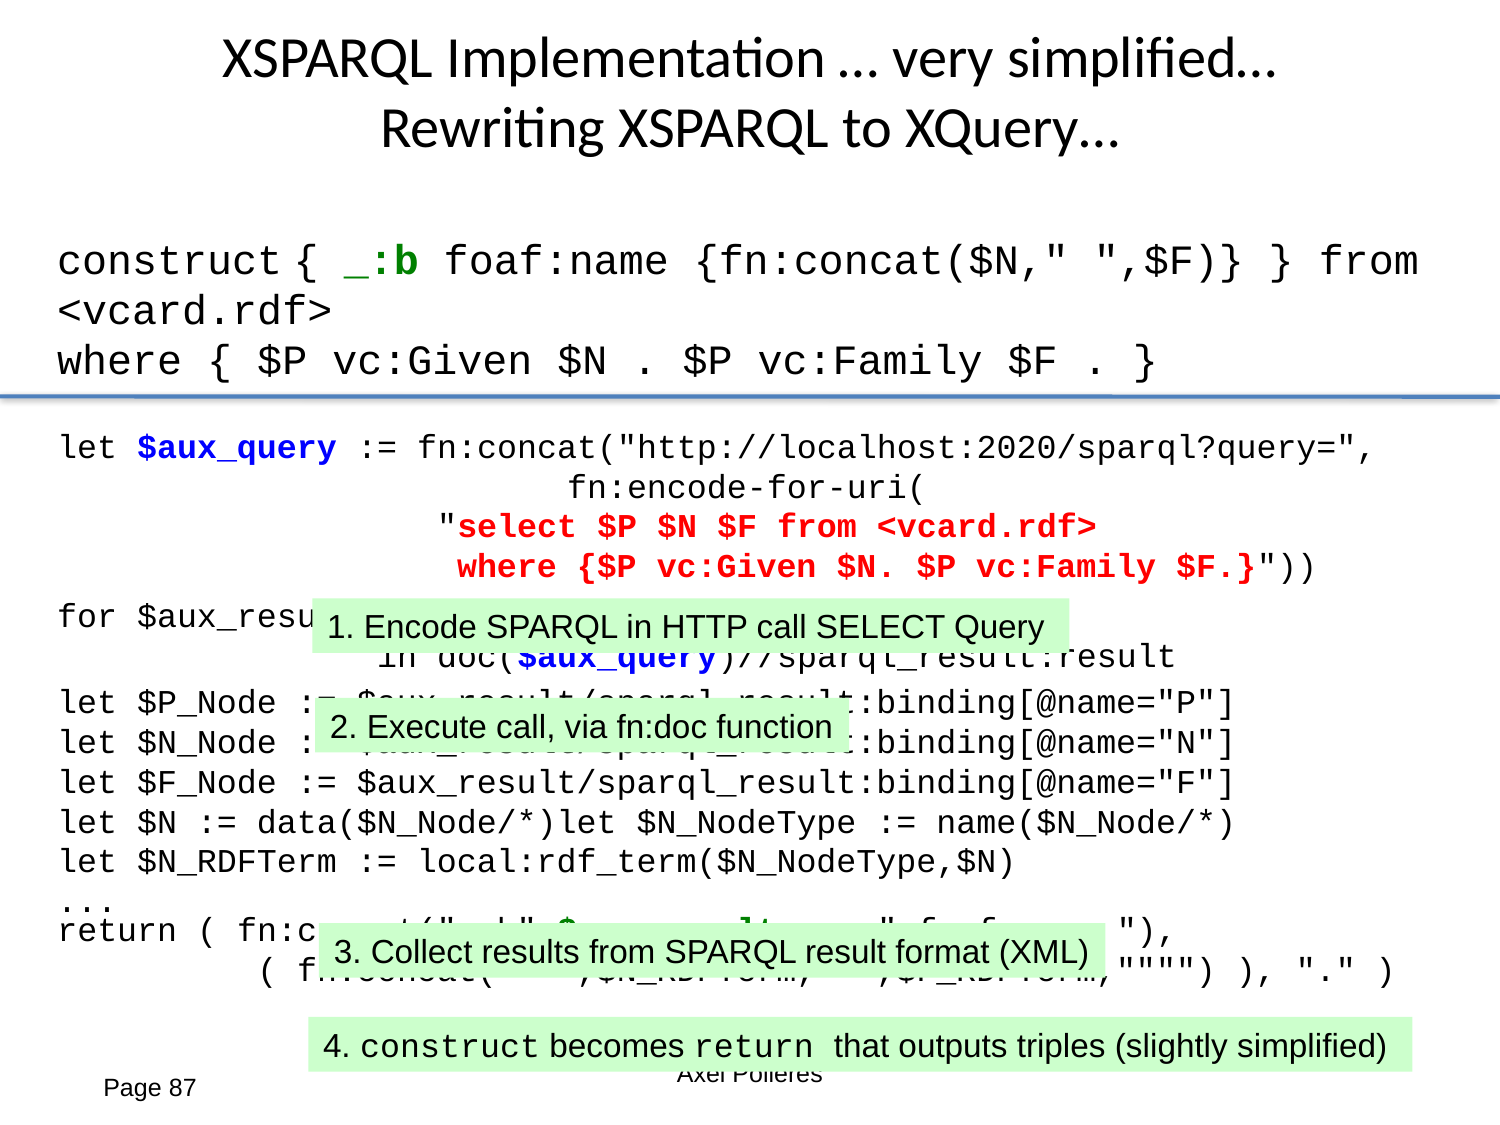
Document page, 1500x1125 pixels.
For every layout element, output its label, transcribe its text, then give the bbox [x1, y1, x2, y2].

text_box return ( fn:concat("_:b",$aux_result_pos," foaf:name "), ( fn:concat("""",$N_RDFTerm," ",$F_RDFTerm,"""") ), "." ) [42, 900, 1500, 996]
text_box 3. Collect results from SPARQL result format (XML) [318, 923, 1106, 978]
text_box 4. construct becomes return that outputs triples (slightly simplified) [308, 1016, 1413, 1072]
text_box let $aux_query := fn:concat("http://localhost:2020/sparql?query=", fn:encode-for-uri( "select $P $N $F from <vcard.rdf> where {$P vc:Given $N. $P vc:Family $F.}")) [42, 417, 1462, 587]
text_box 2. Execute call, via fn:doc function [315, 697, 850, 753]
text_box let $P_Node := $aux_result/sparql_result:binding[@name="P"] let $N_Node := $aux_result/sparql_result:binding[@name="N"] let $F_Node := $aux_result/sparql_result:binding[@name="F"] let $N := data($N_Node/*)let $N_NodeType := name($N_Node/*) let $N_RDFTerm := local:rdf_term($N_NodeType,$N) ... [42, 672, 1462, 900]
text_box 1. Encode SPARQL in HTTP call SELECT Query [312, 598, 1070, 653]
footer Axel Polleres [512, 1072, 988, 1103]
title XSPARQL Implementation … very simplified… Rewriting XSPARQL to XQuery… [75, 0, 1425, 183]
text_box construct { _:b foaf:name {fn:concat($N," ",$F)} } from <vcard.rdf> where { $P vc:Given $N . $P vc:Family $F . } [42, 224, 1462, 390]
text_box Page 87 [88, 1064, 233, 1109]
text_box for $aux_result at $aux_result_pos in doc($aux_query)//sparql_result:result [42, 587, 1462, 672]
